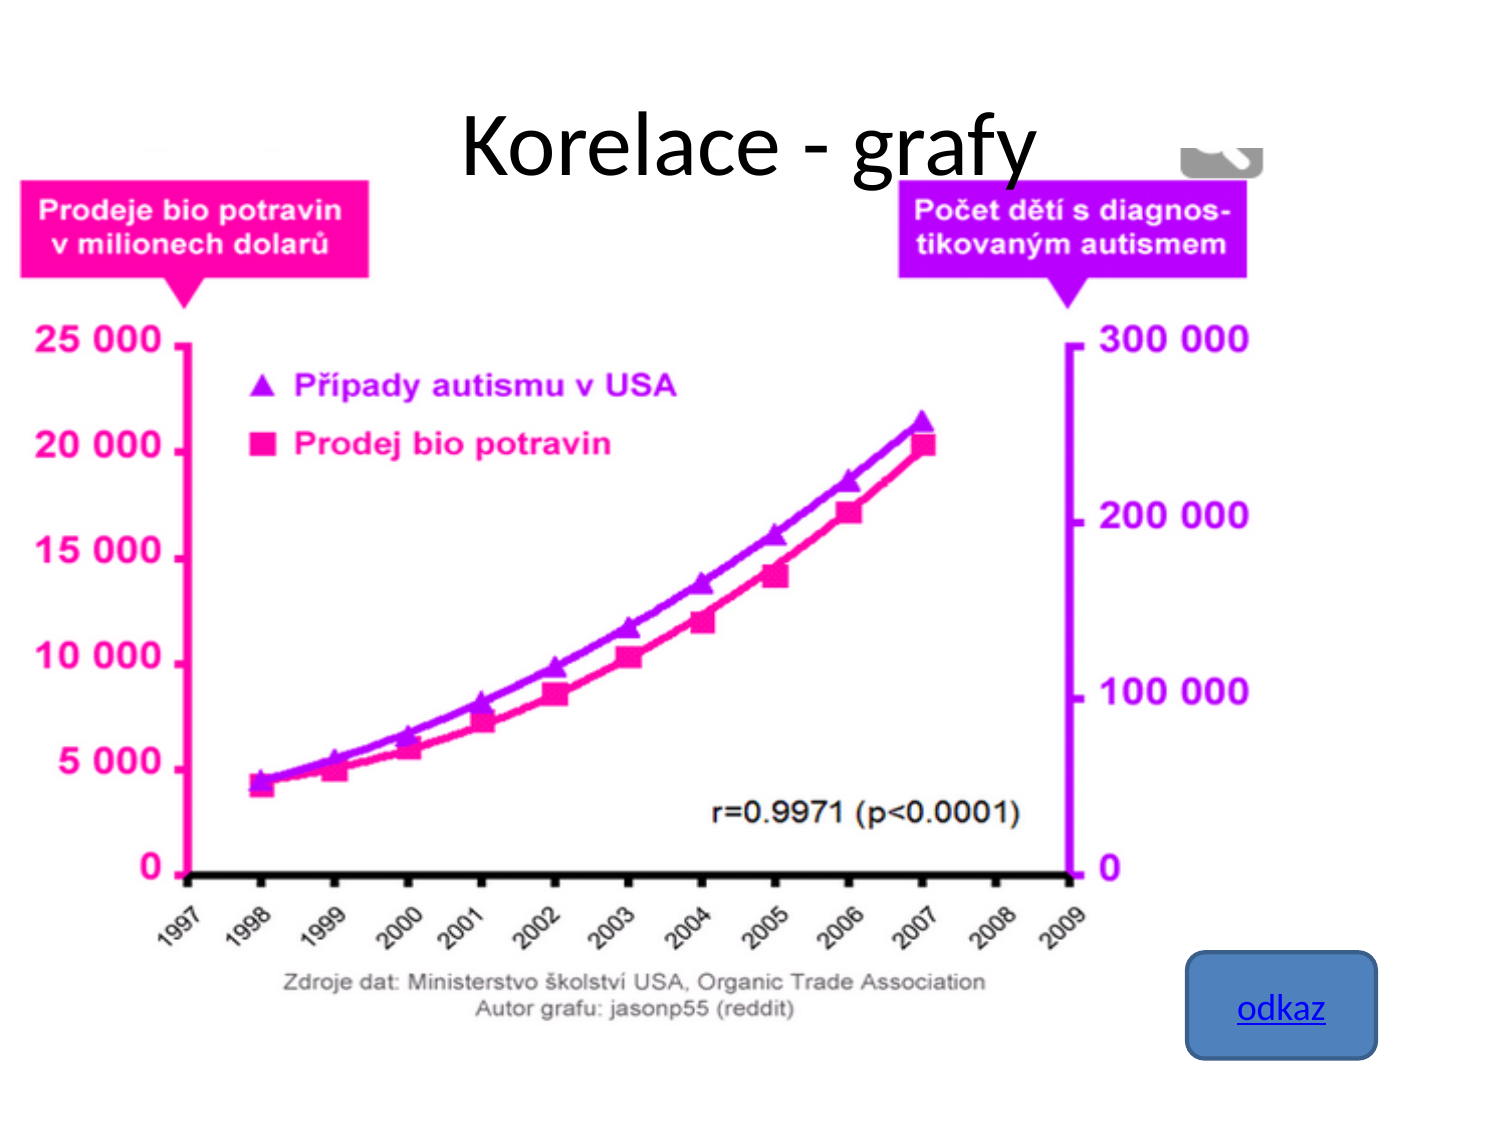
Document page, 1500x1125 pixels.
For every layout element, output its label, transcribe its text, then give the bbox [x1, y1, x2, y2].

title Korelace - grafy [75, 45, 1425, 147]
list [2, 148, 1500, 1086]
